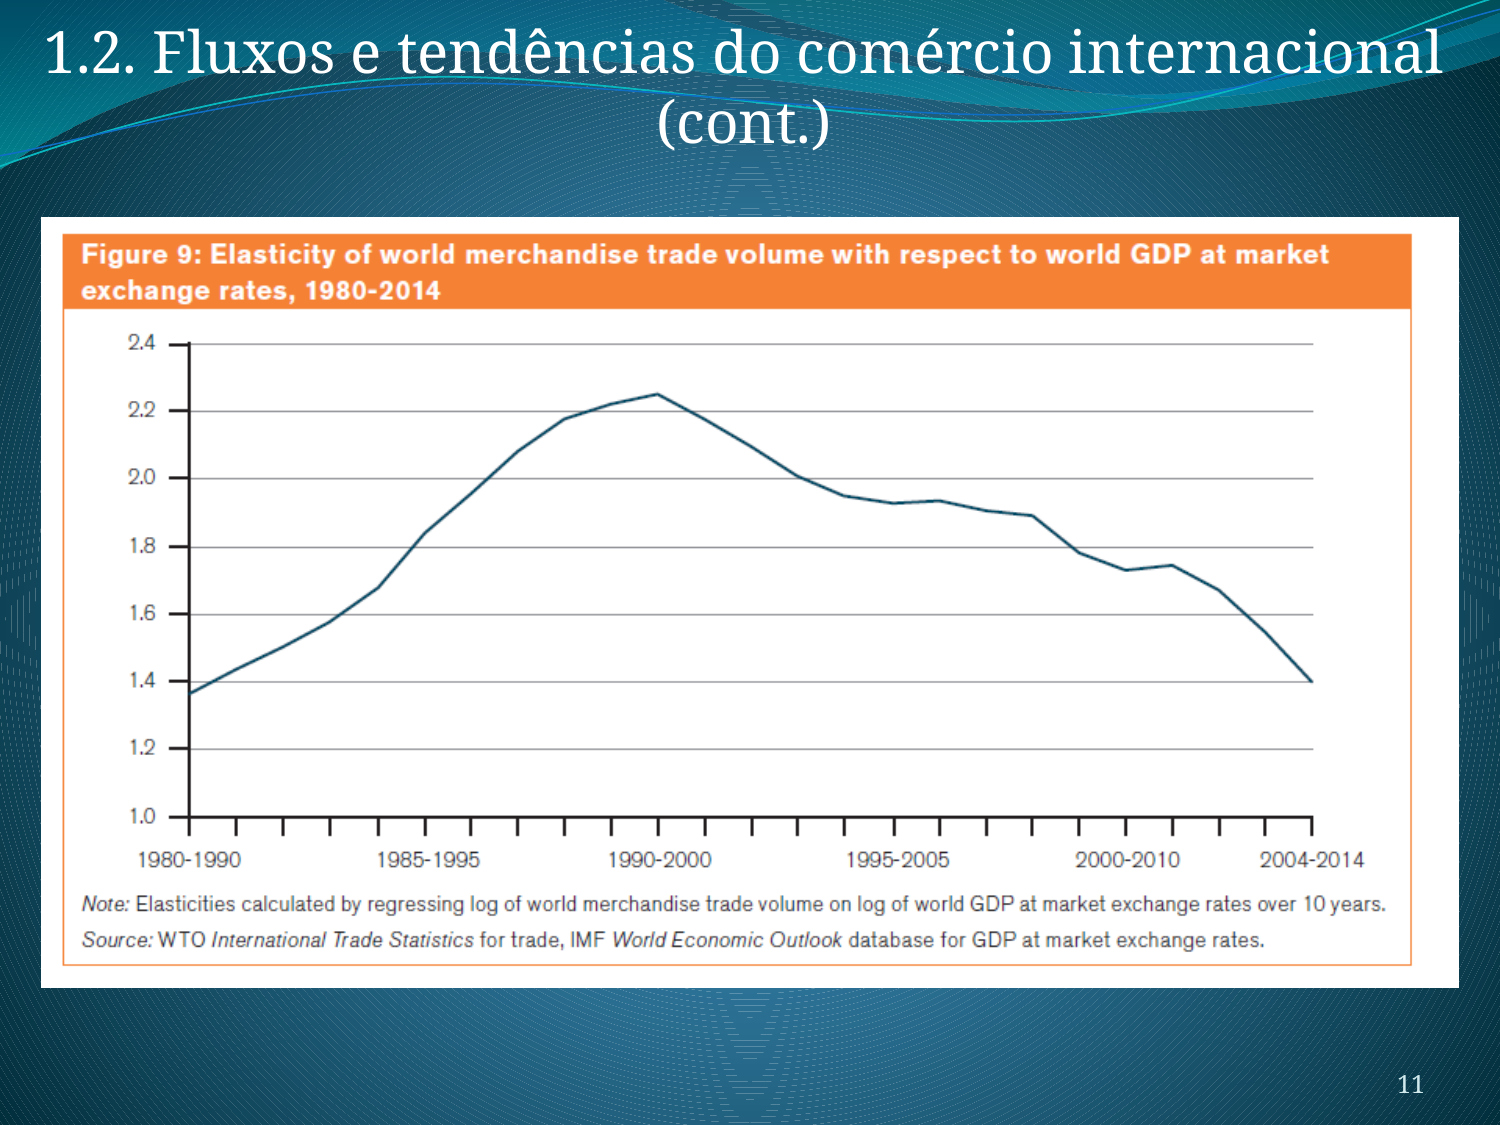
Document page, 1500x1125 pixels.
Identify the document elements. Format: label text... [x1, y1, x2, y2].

slide_number 11 [1299, 1042, 1425, 1103]
text_box 1.2. Fluxos e tendências do comércio internacional (cont.) [0, 8, 1494, 163]
picture [41, 217, 1459, 988]
